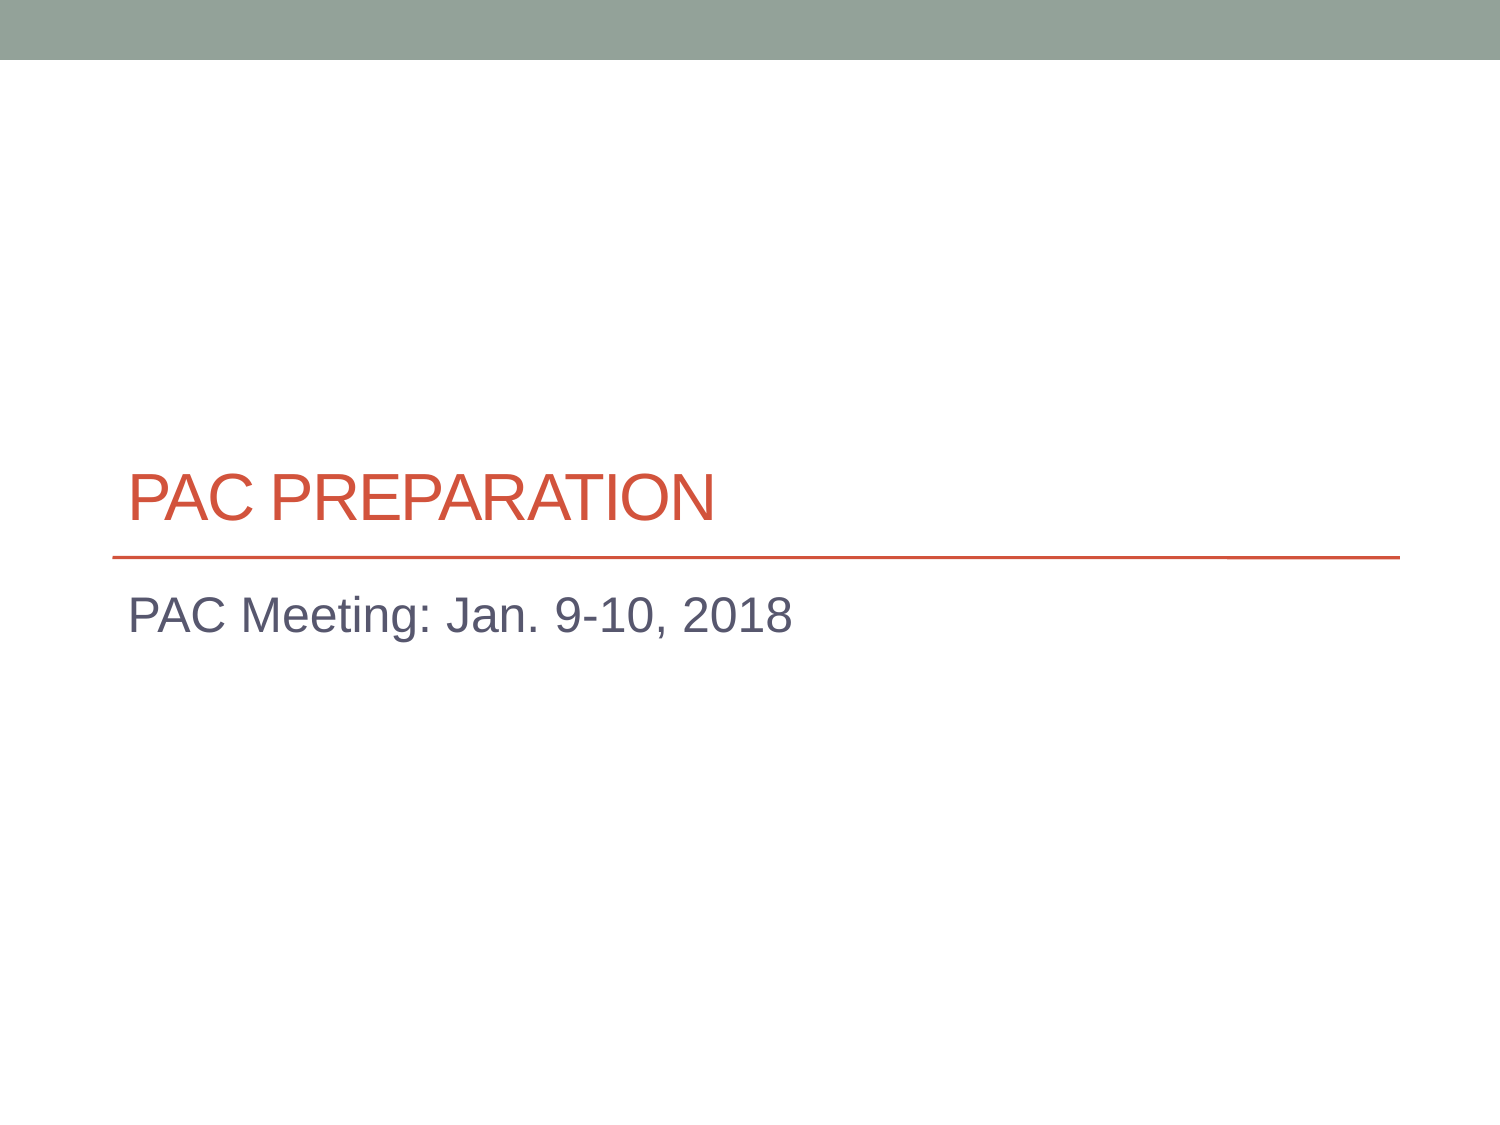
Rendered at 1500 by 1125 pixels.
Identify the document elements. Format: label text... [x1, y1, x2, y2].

title PAC Preparation [112, 421, 1400, 542]
subtitle PAC Meeting: Jan. 9-10, 2018 [112, 575, 1163, 696]
